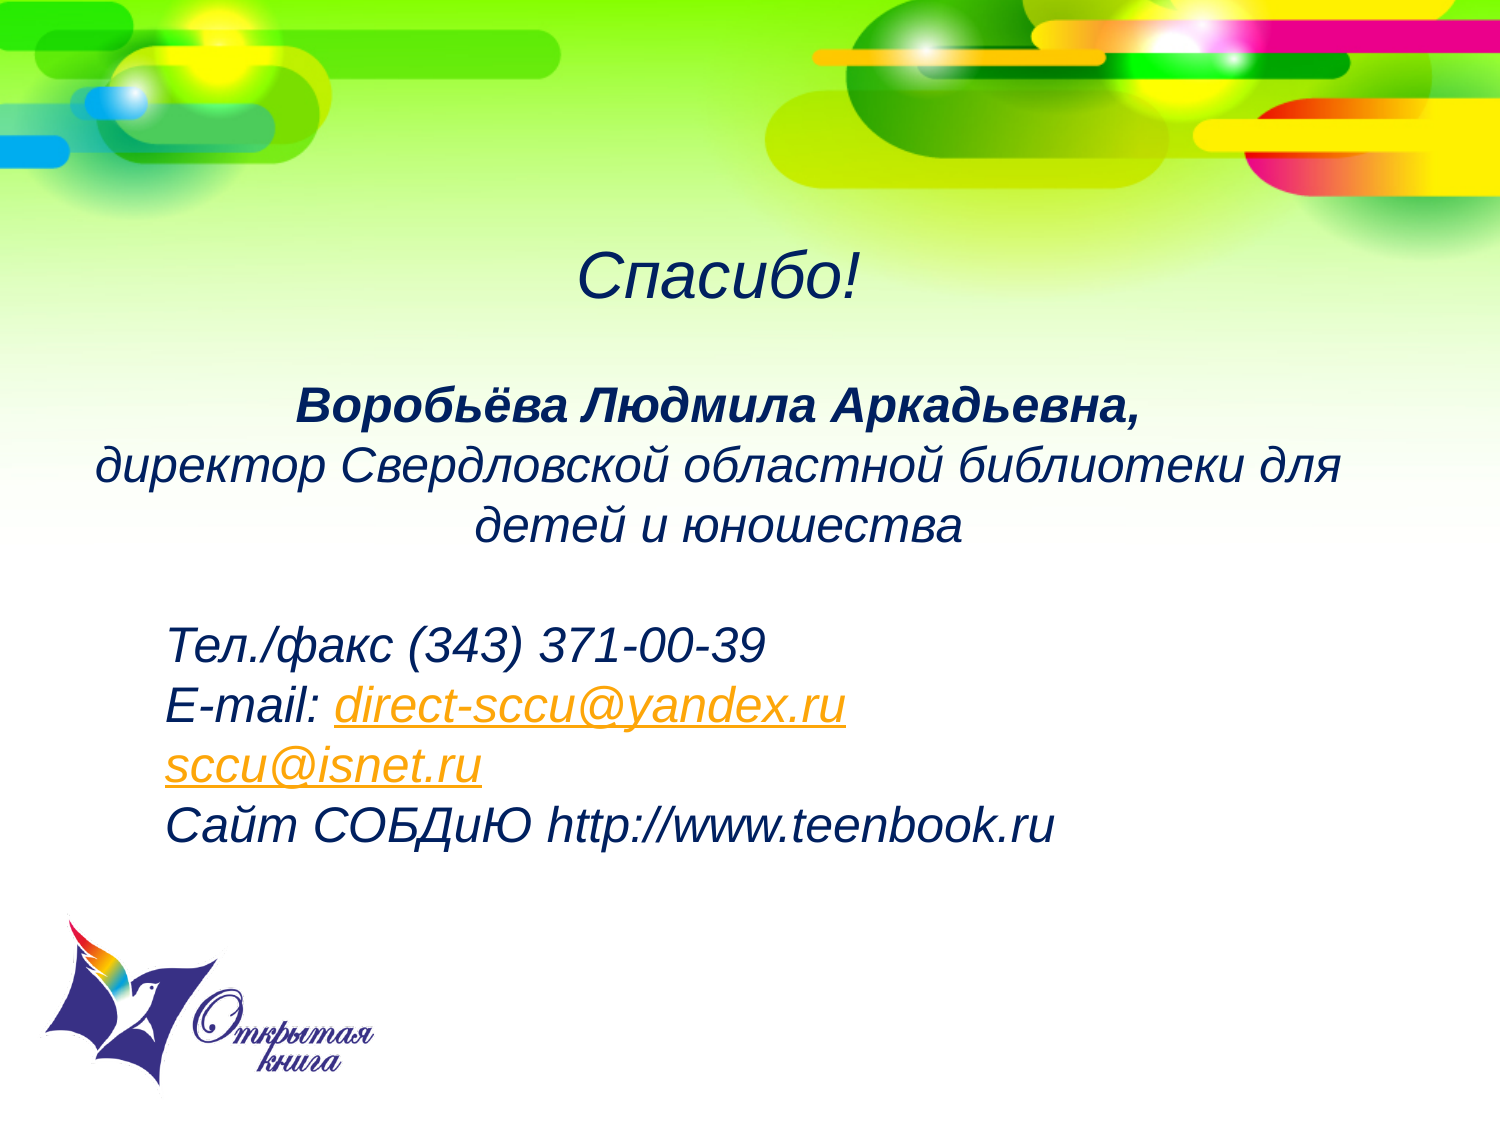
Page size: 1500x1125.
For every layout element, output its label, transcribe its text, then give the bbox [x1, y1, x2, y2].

text_box Спасибо! Воробьёва Людмила Аркадьевна, директор Свердловской областной библиотеки для детей и юношества Тел./факс (343) 371-00-39 E-mail: direct-sccu@yandex.ru sccu@isnet.ru Сайт СОБДиЮ http://www.teenbook.ru [75, 224, 1363, 860]
picture [0, 0, 1500, 1125]
